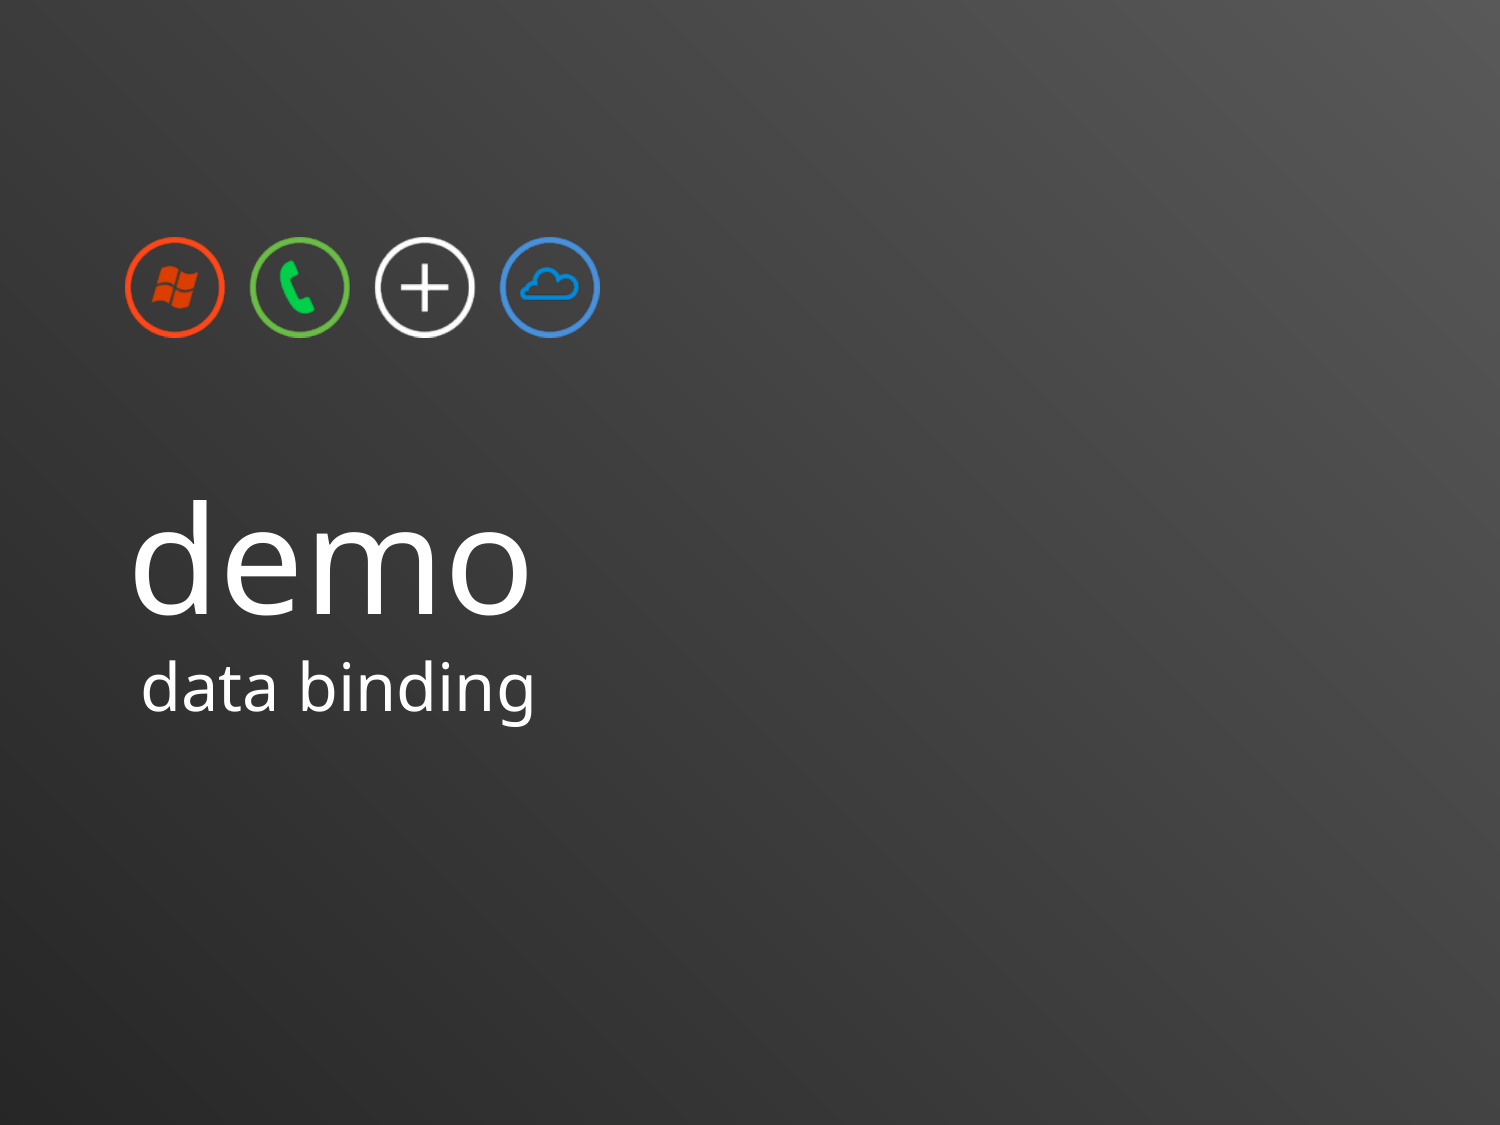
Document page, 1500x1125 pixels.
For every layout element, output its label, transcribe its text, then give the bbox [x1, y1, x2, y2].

title demo [112, 471, 1388, 638]
subtitle data binding [125, 637, 1275, 925]
picture [125, 237, 600, 338]
